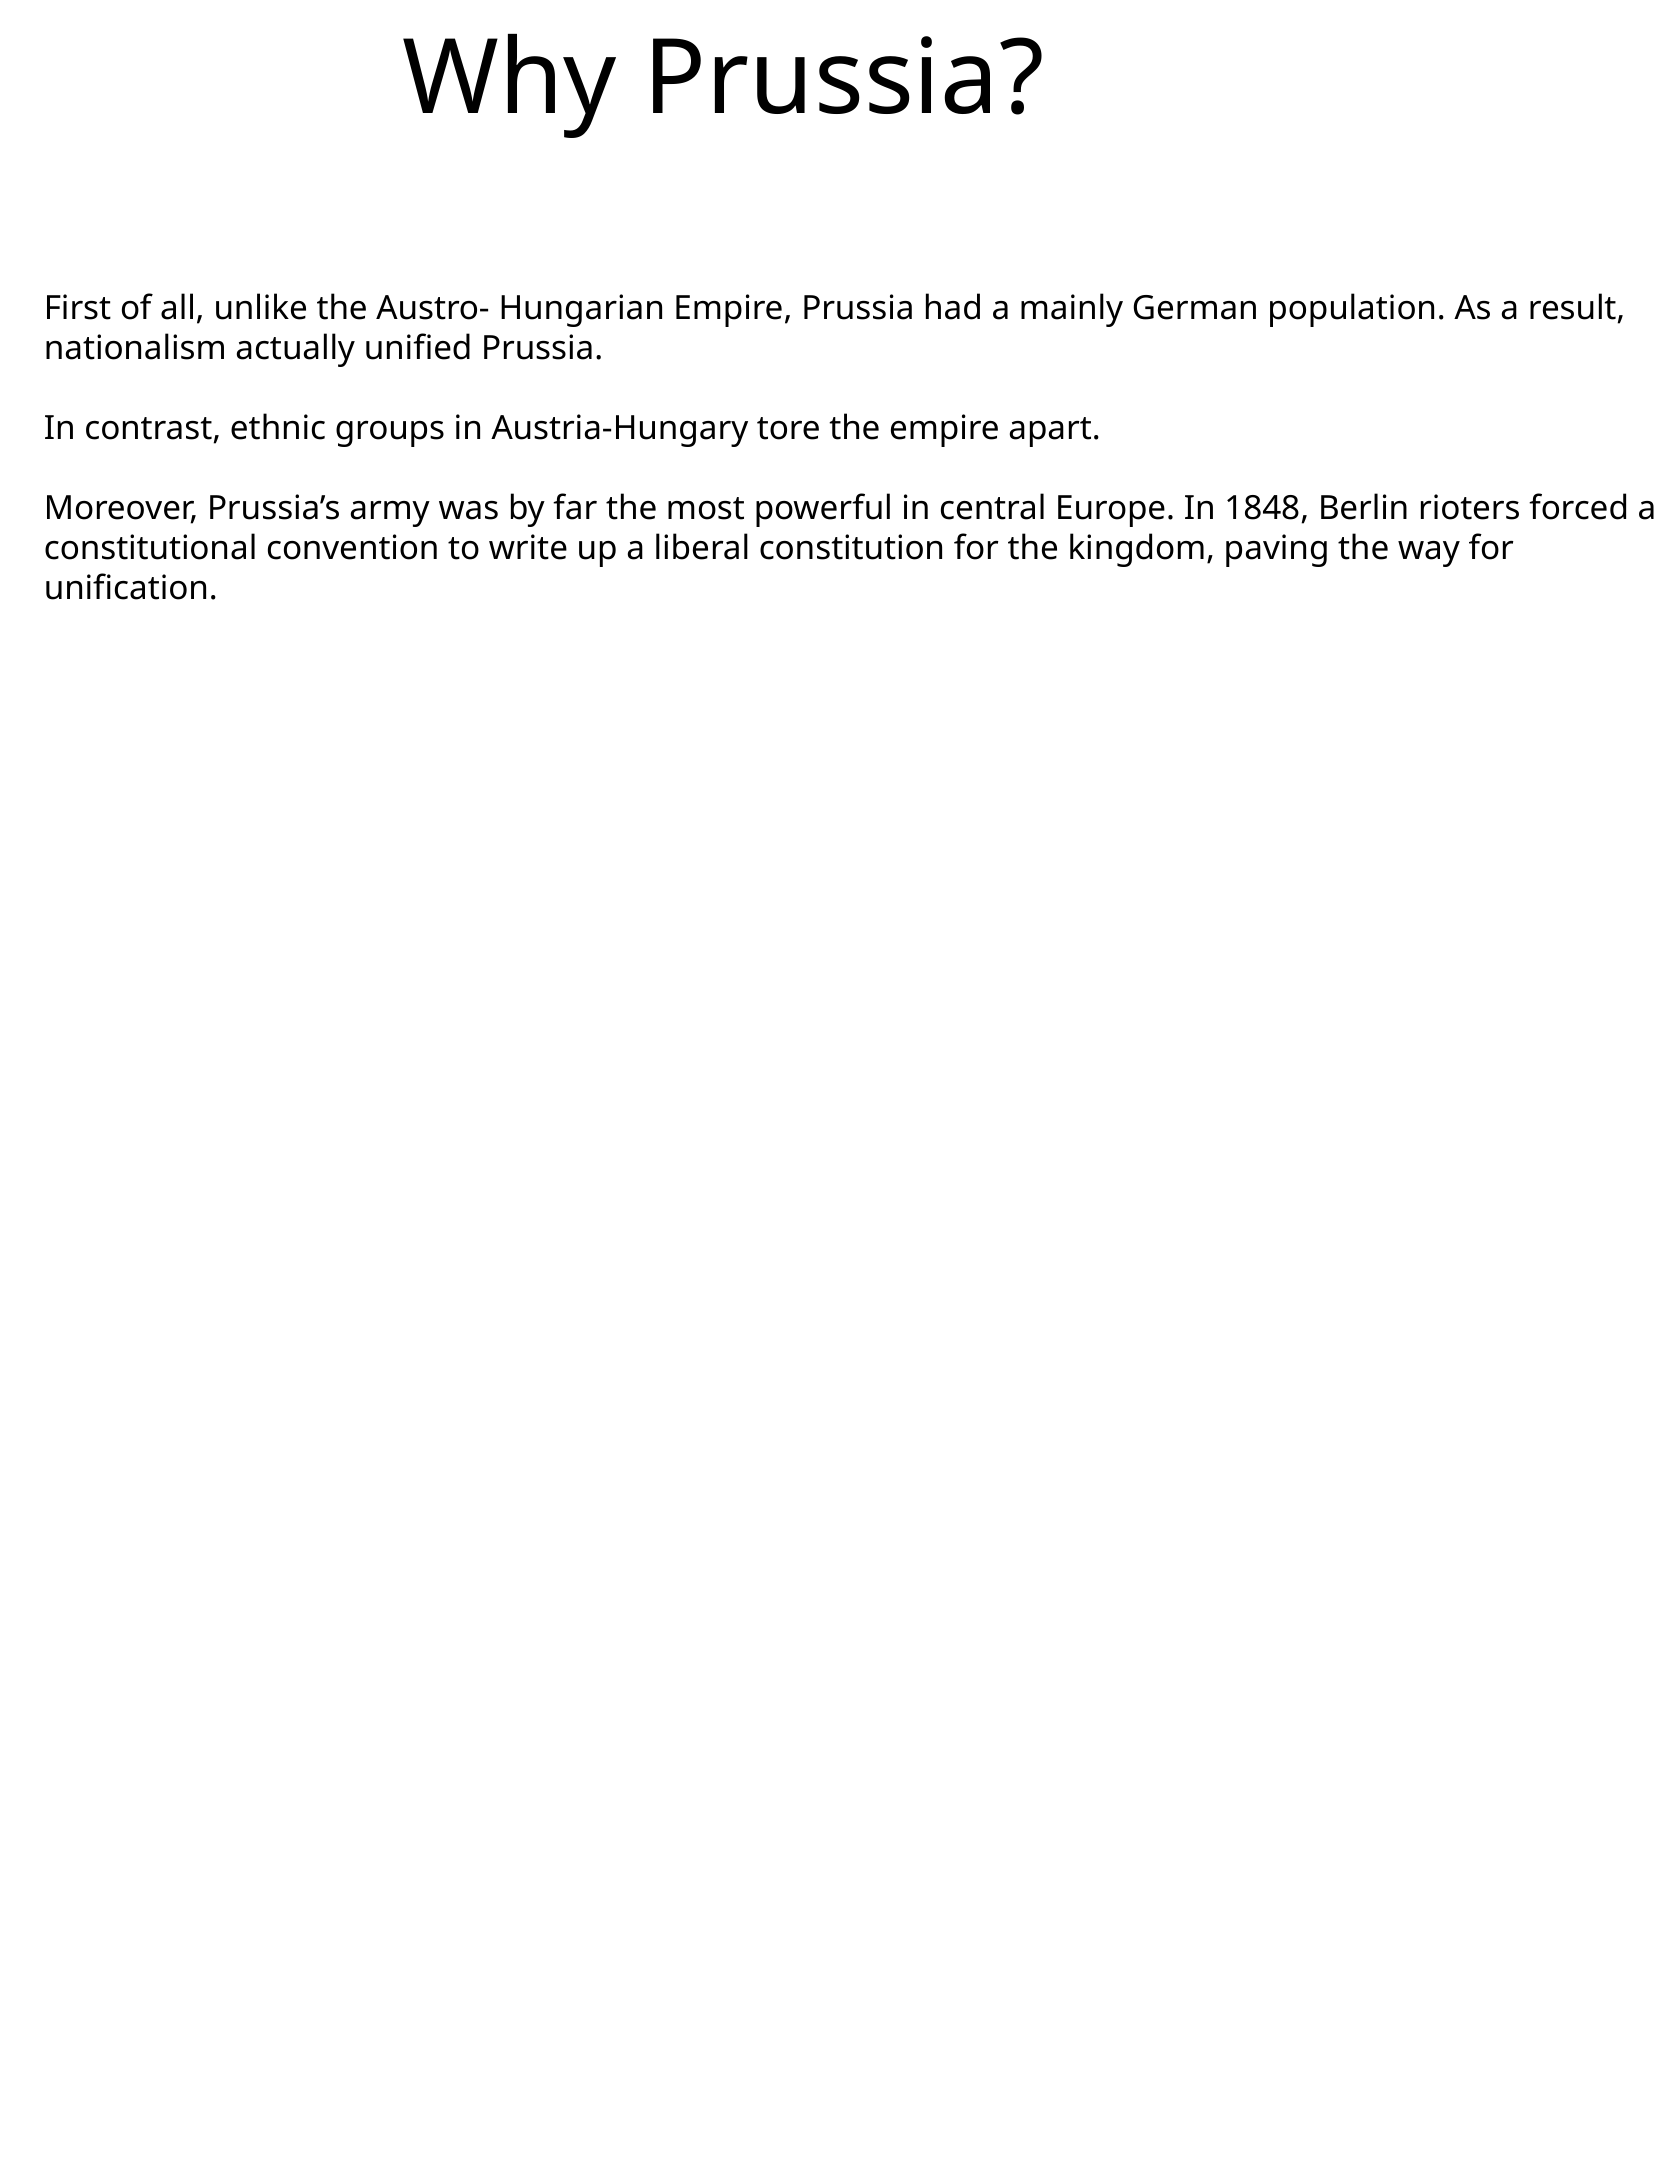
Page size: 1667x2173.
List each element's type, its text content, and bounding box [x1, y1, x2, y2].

text_box Why Prussia? [387, 2, 1336, 142]
text_box First of all, unlike the Austro- Hungarian Empire, Prussia had a mainly German population. As a result, nationalism actually unified Prussia. In contrast, ethnic groups in Austria-Hungary tore the empire apart. Moreover, Prussia’s army was by far the most powerful in central Europe. In 1848, Berlin rioters forced a constitutional convention to write up a liberal constitution for the kingdom, paving the way for unification. [29, 279, 1667, 614]
